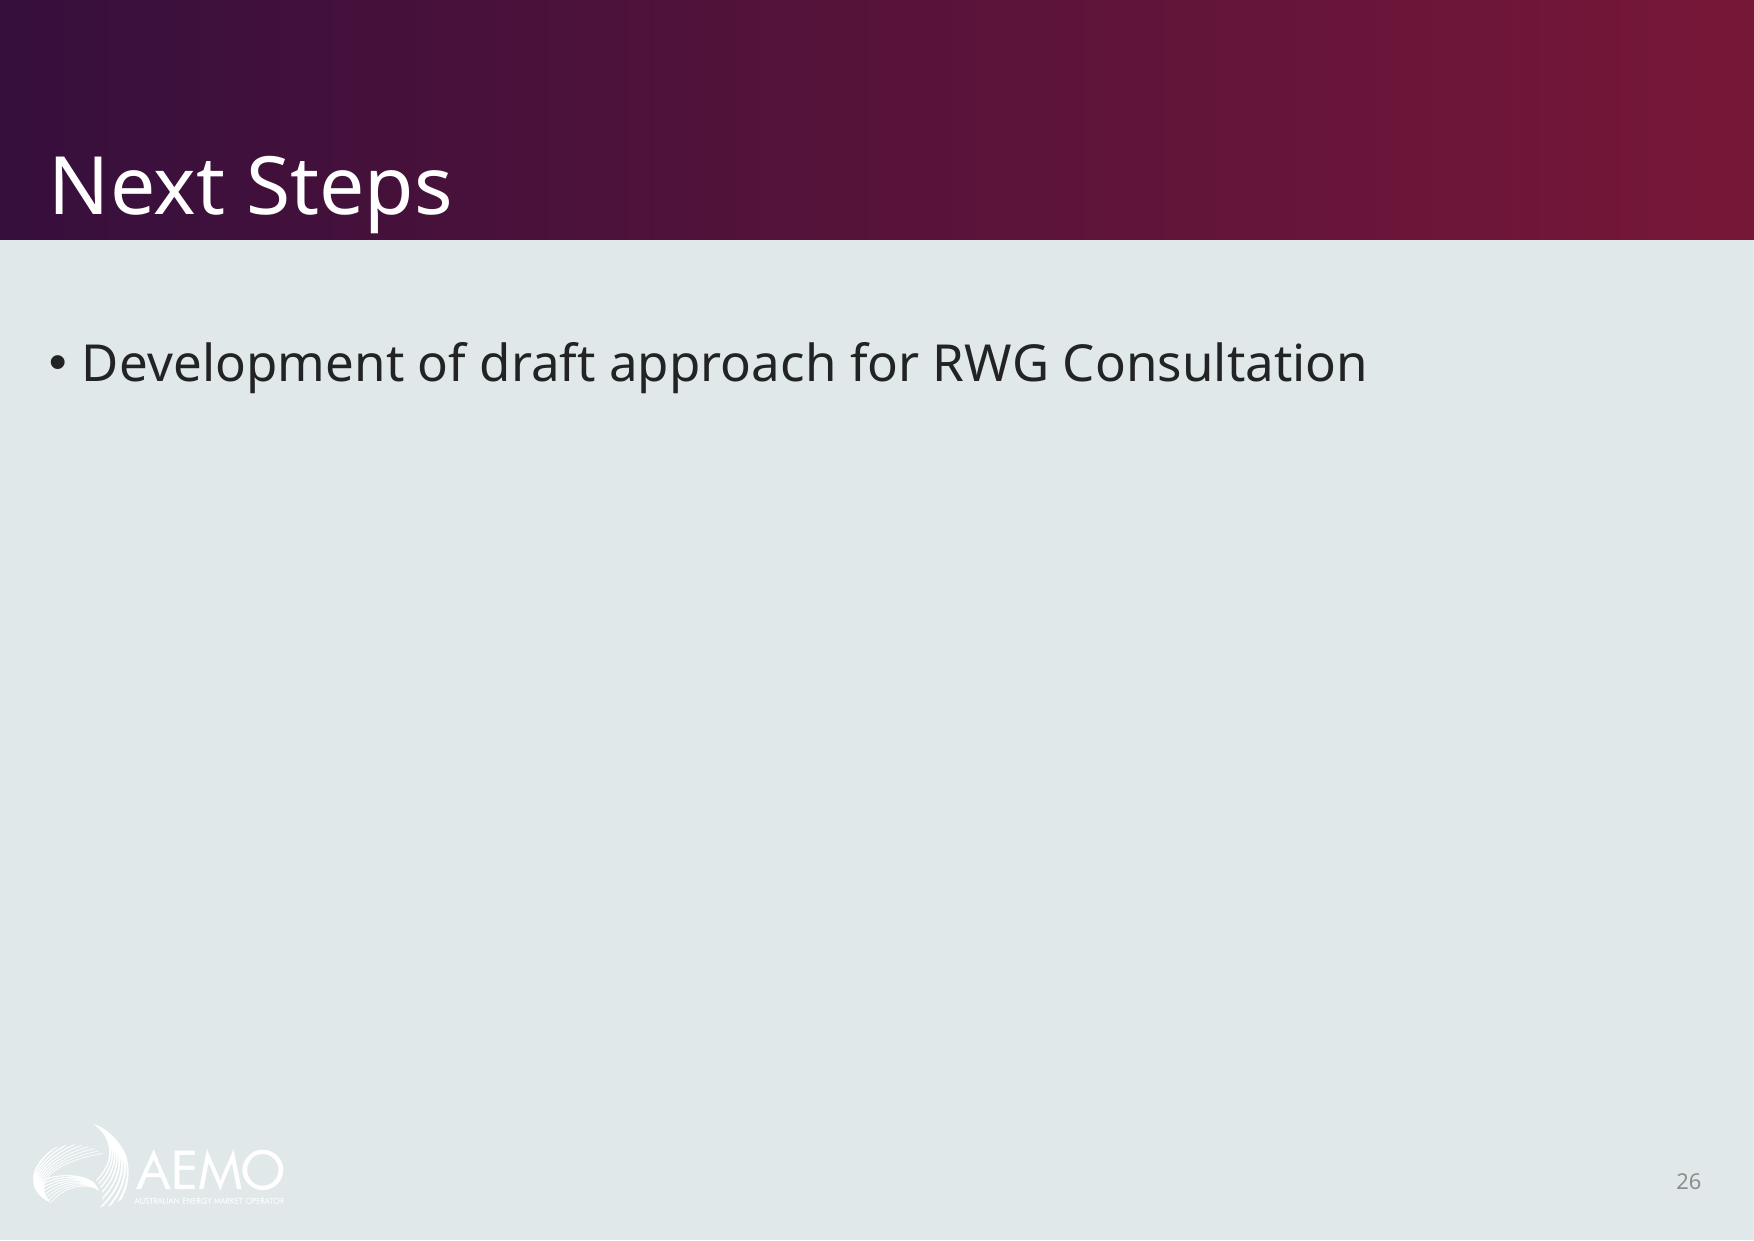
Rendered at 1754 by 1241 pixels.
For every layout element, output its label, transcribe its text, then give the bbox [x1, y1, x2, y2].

list Development of draft approach for RWG Consultation [33, 330, 1717, 1117]
slide_number 26 [1633, 1149, 1717, 1216]
picture [33, 1124, 284, 1207]
title Next Steps [33, 24, 1329, 240]
